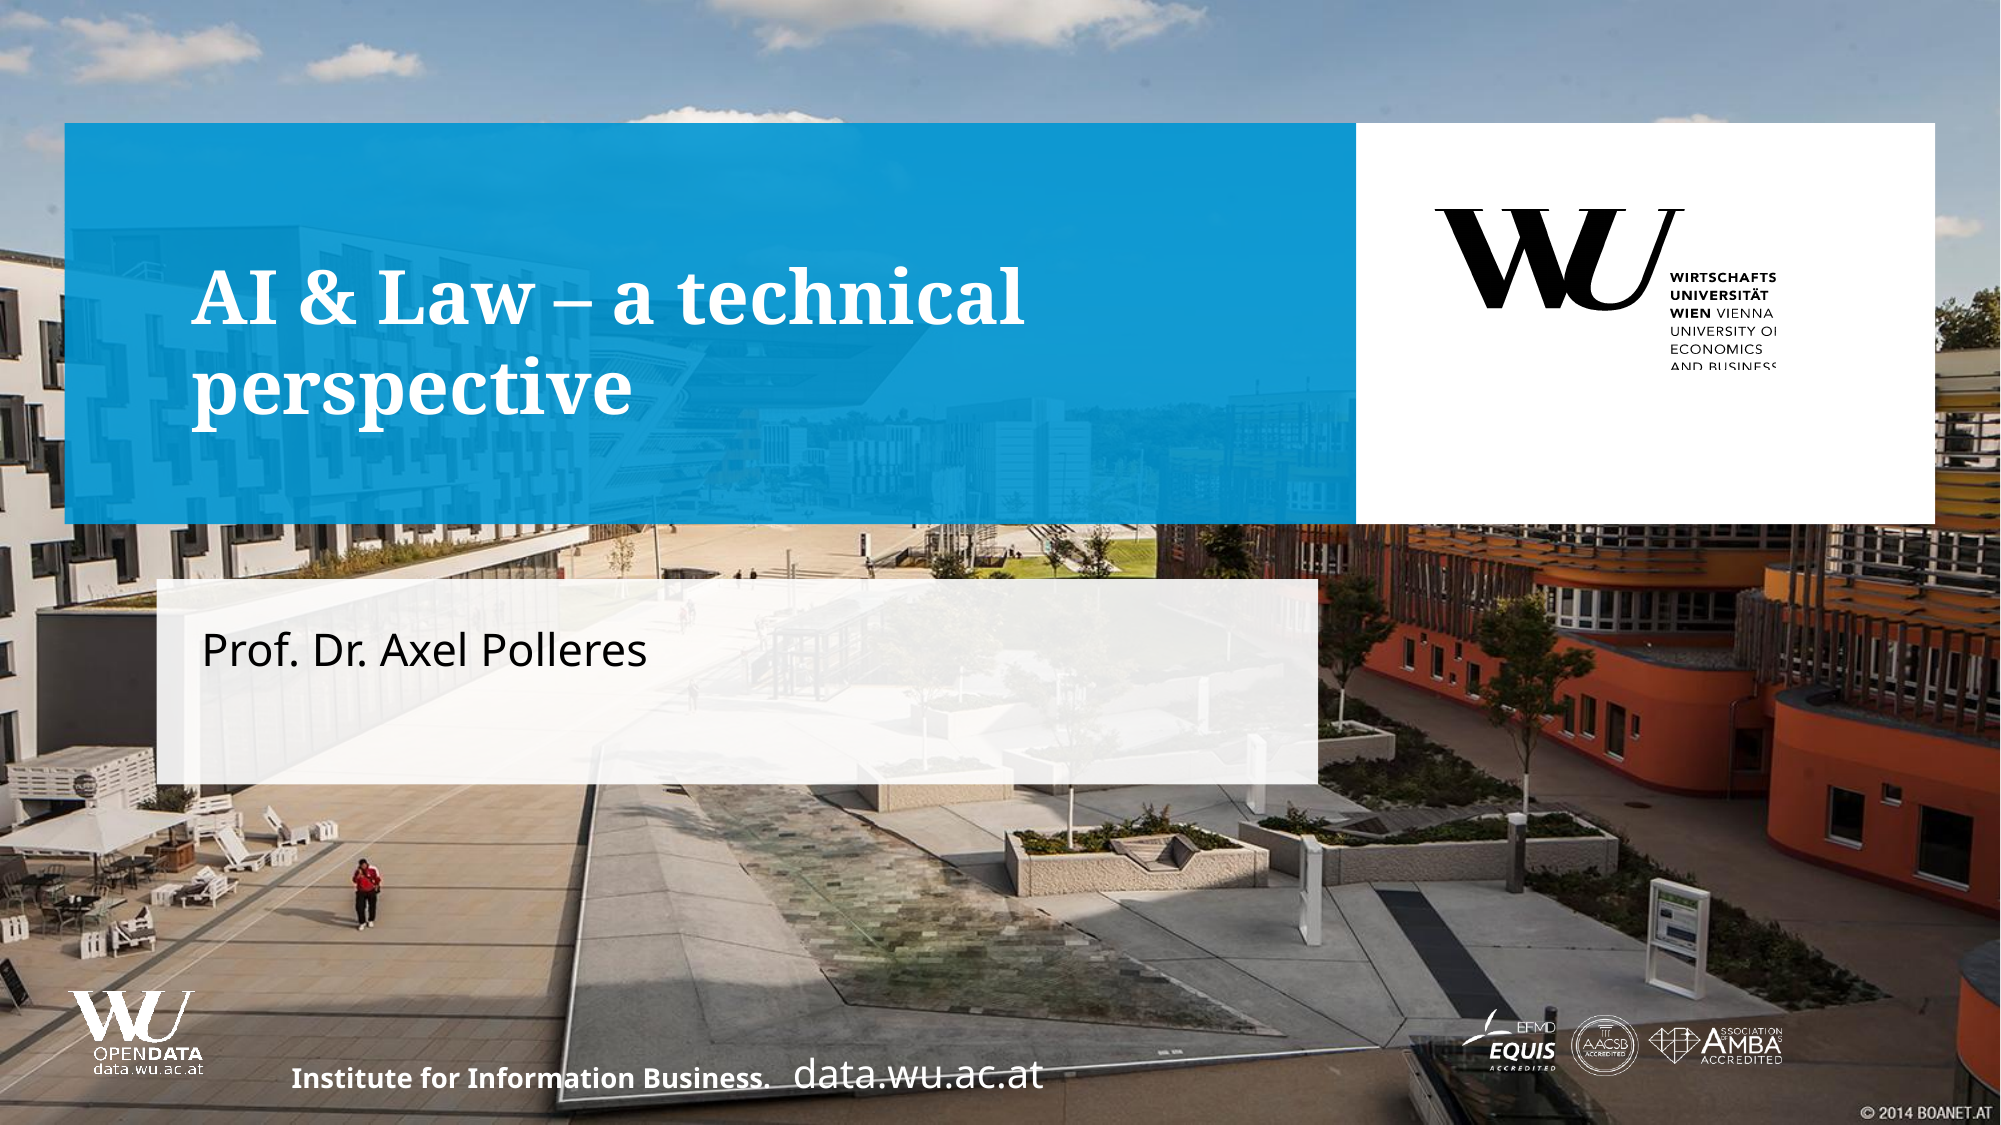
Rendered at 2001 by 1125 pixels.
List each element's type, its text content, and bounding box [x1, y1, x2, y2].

title AI & Law – a technical perspective [191, 236, 1311, 443]
picture [0, 0, 2001, 1125]
list Prof. Dr. Axel Polleres [156, 579, 1319, 785]
